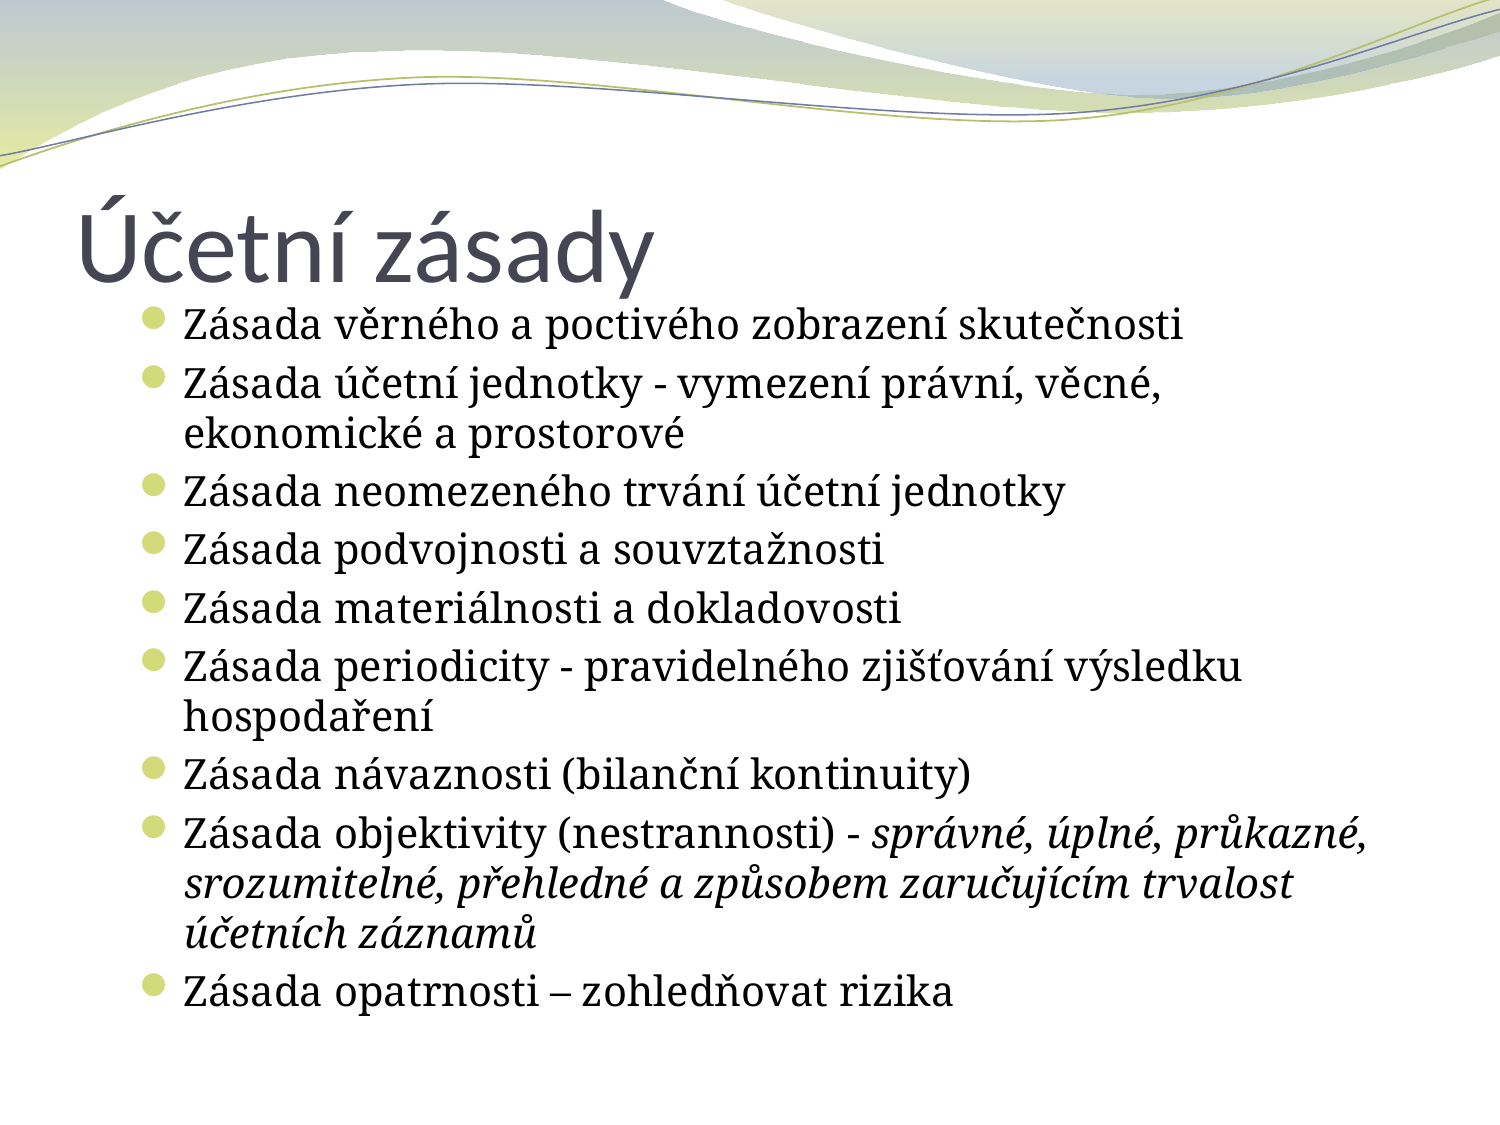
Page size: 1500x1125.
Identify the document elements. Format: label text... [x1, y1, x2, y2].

title Účetní zásady [75, 115, 1425, 303]
list Zásada věrného a poctivého zobrazení skutečnosti Zásada účetní jednotky - vymezení právní, věcné, ekonomické a prostorové Zásada neomezeného trvání účetní jednotky Zásada podvojnosti a souvztažnosti Zásada materiálnosti a dokladovosti Zásada periodicity - pravidelného zjišťování výsledku hospodaření Zásada návaznosti (bilanční kontinuity) Zásada objektivity (nestrannosti) - správné, úplné, průkazné, srozumitelné, přehledné a způsobem zaručujícím trvalost účetních záznamů Zásada opatrnosti – zohledňovat rizika [123, 290, 1387, 1071]
